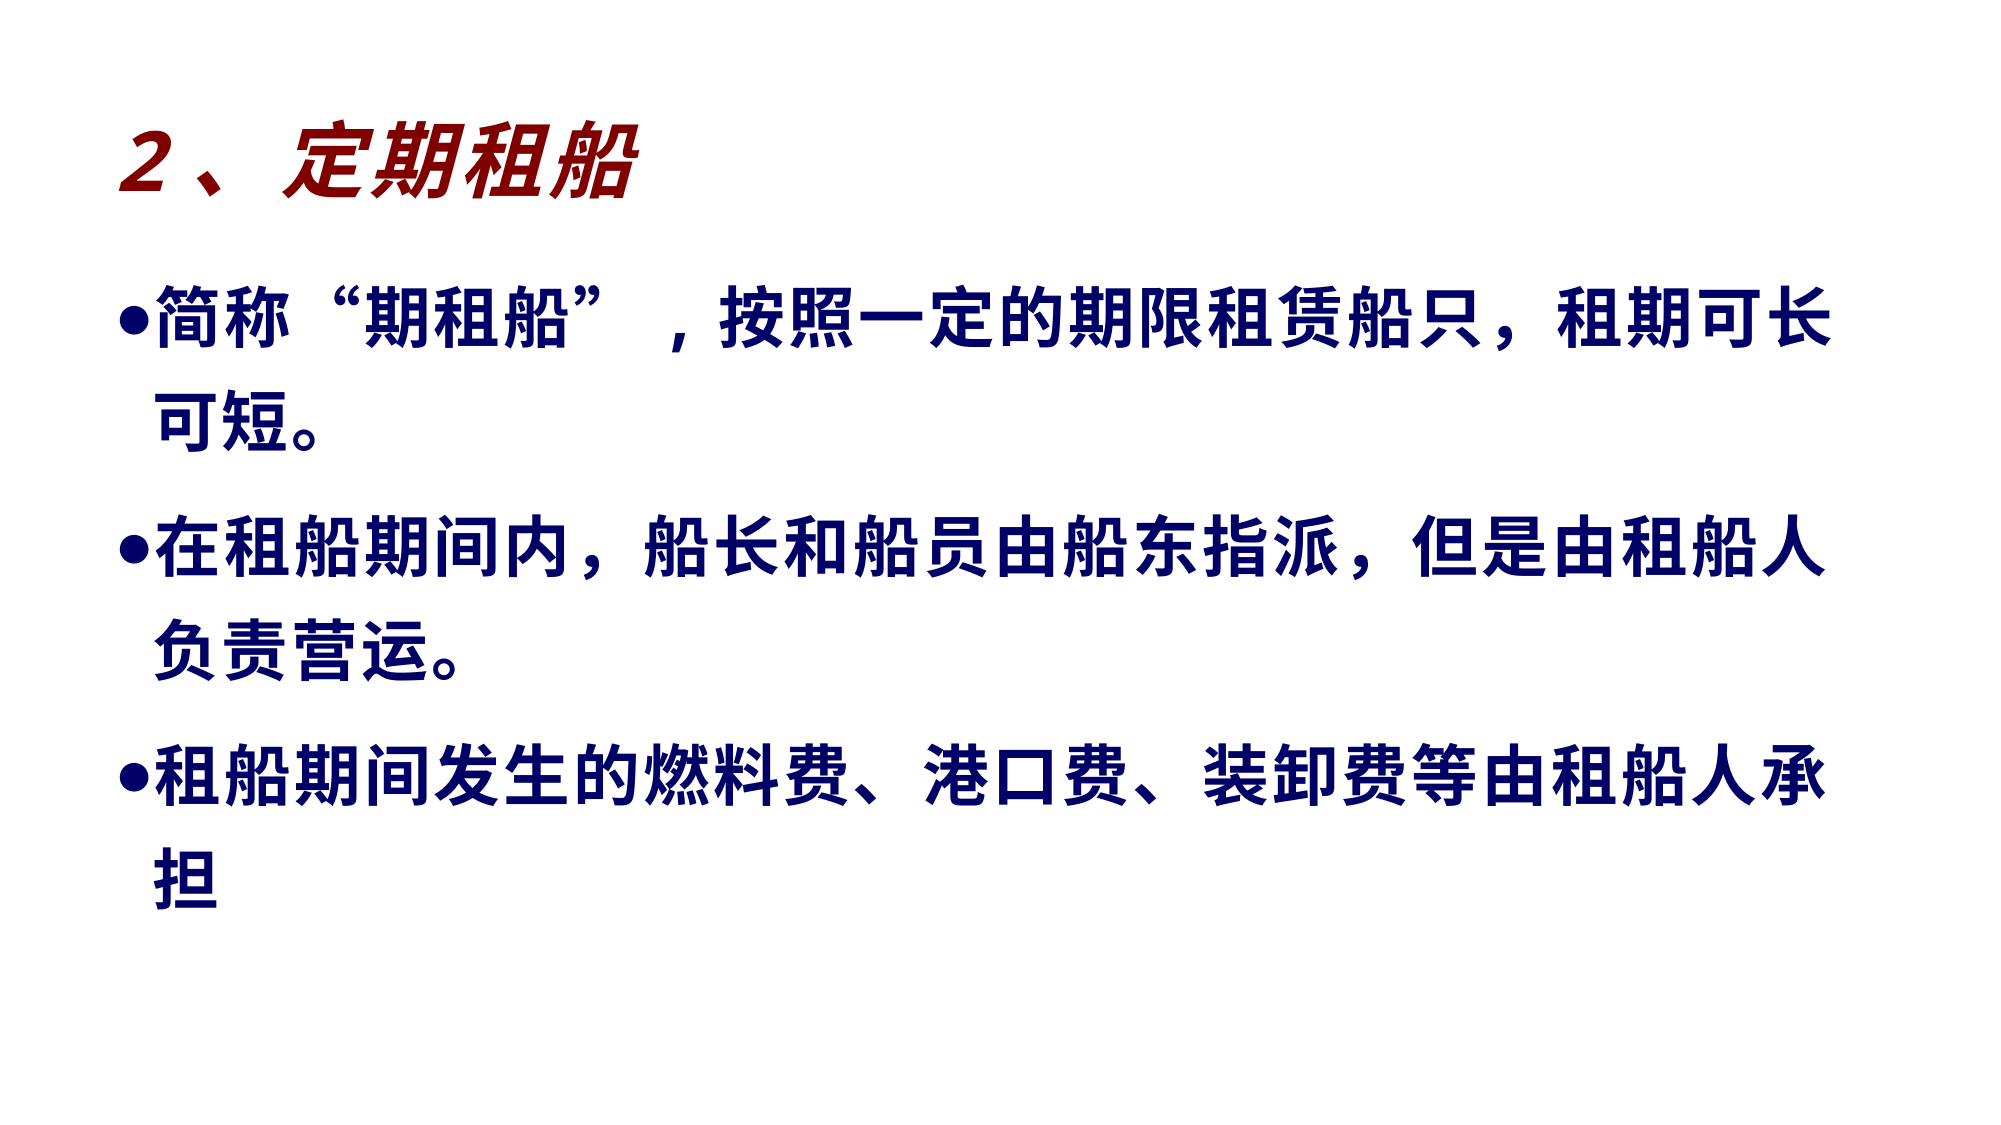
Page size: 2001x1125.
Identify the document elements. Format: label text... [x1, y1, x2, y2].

list 简称“期租船”,按照一定的期限租赁船只，租期可长可短。 在租船期间内，船长和船员由船东指派，但是由租船人负责营运。 租船期间发生的燃料费、港口费、装卸费等由租船人承担 [99, 244, 1900, 1026]
title 2、定期租船 [99, 99, 1900, 216]
